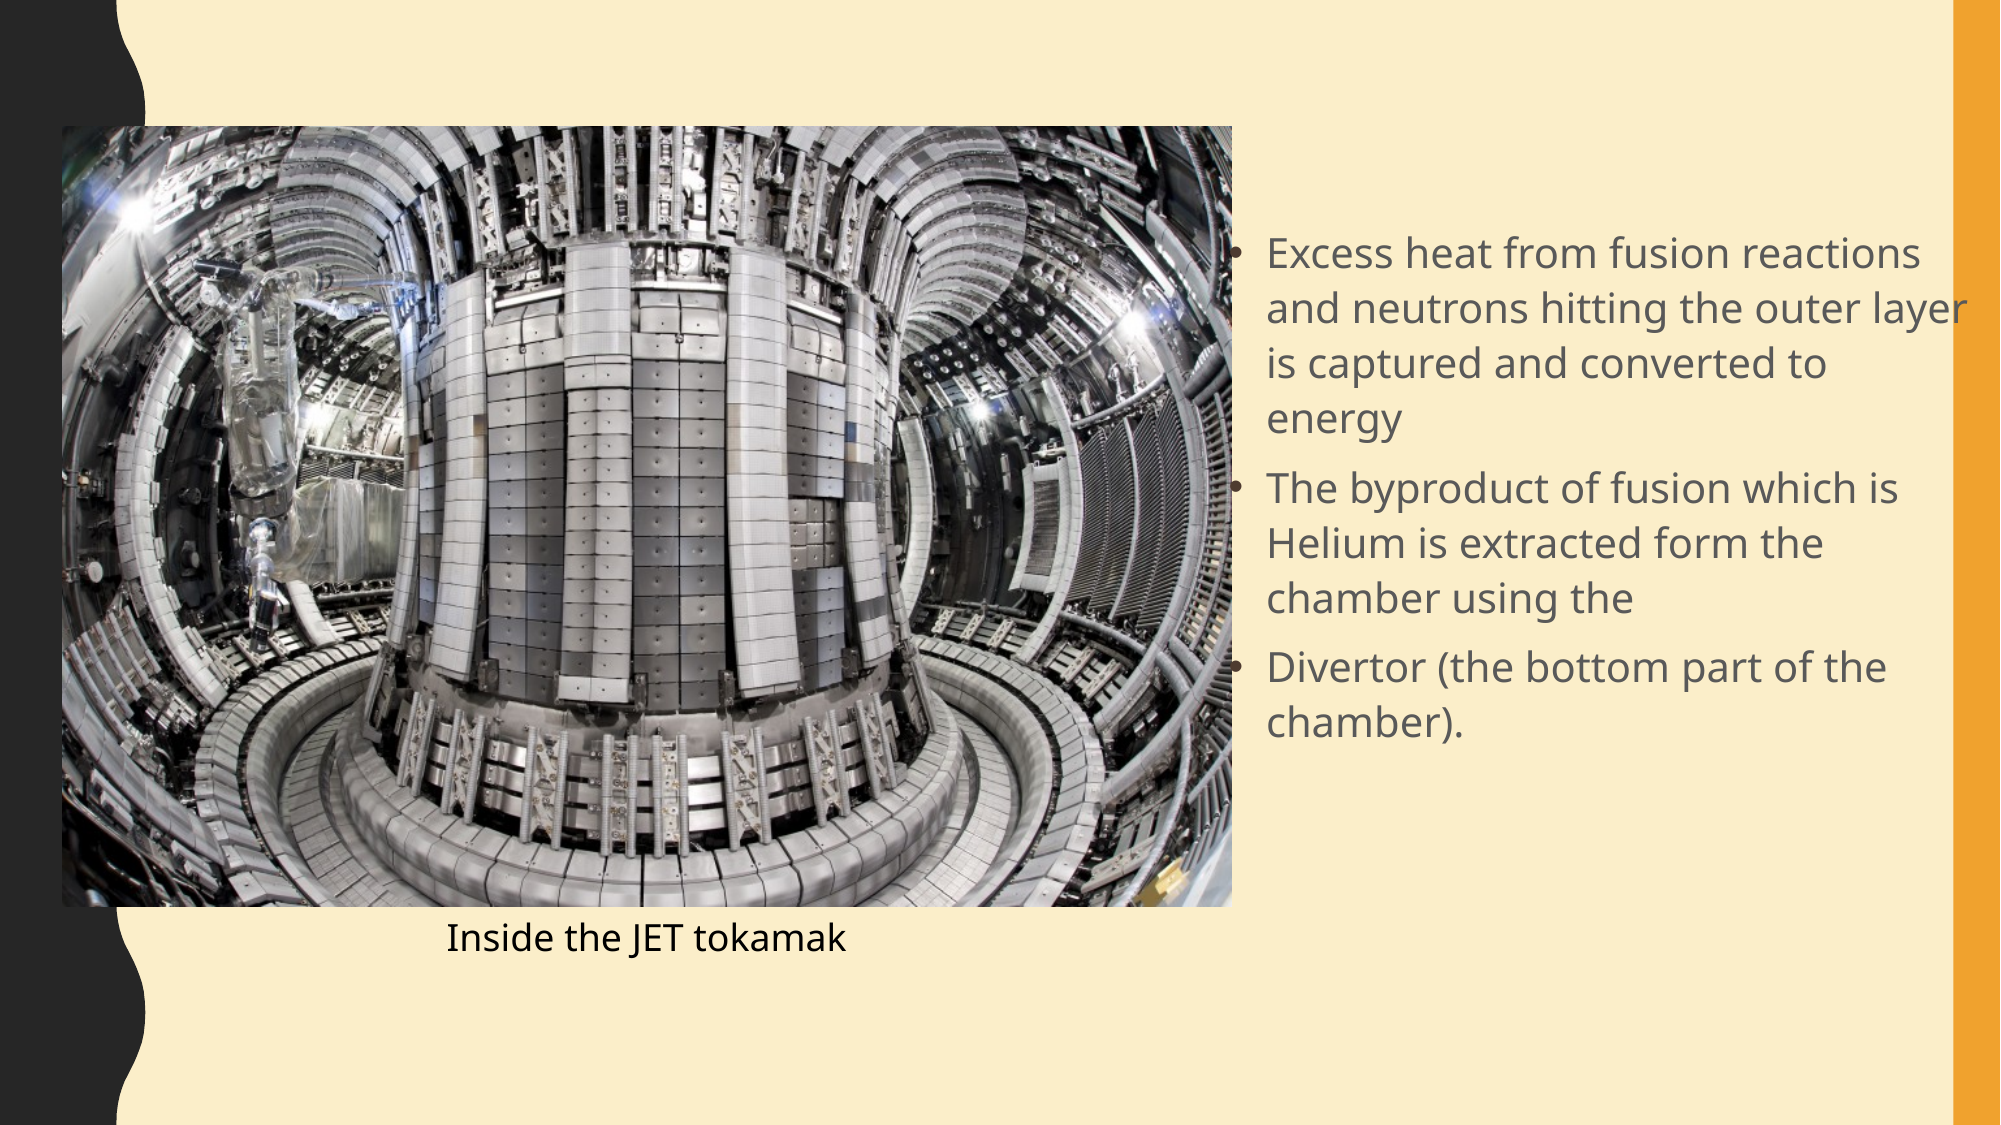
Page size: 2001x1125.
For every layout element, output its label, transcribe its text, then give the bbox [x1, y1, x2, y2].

list Excess heat from fusion reactions and neutrons hitting the outer layer is captured and converted to energy The byproduct of fusion which is Helium is extracted form the chamber using the Divertor (the bottom part of the chamber). [1232, 214, 1988, 713]
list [62, 126, 1232, 908]
text_box Inside the JET tokamak [431, 908, 862, 967]
